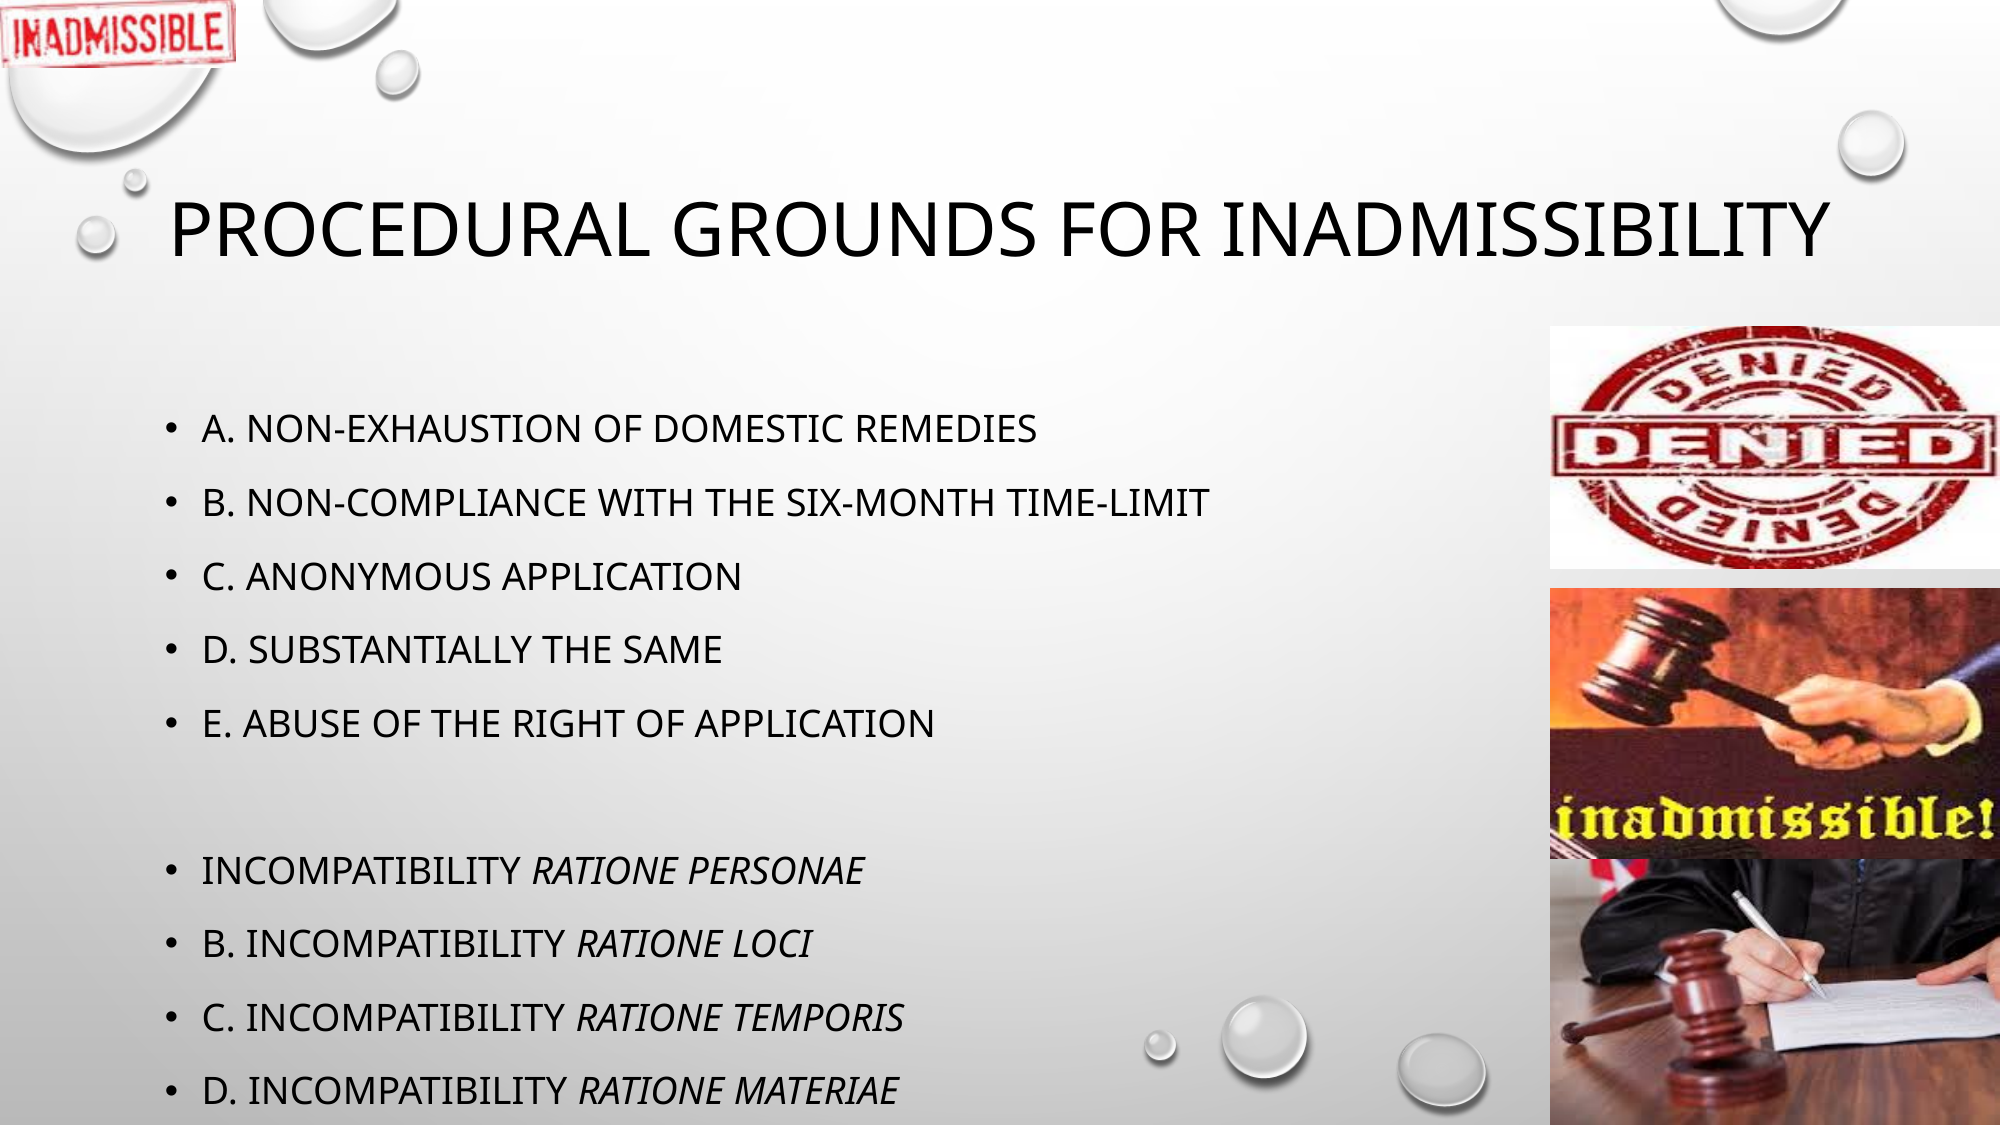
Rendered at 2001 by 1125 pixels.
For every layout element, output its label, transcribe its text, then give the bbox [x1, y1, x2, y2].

list A. Non-exhaustion of domestic remedies B. Non-compliance with the six-month time-limit C. Anonymous application D. Substantially the same E. Abuse of the right of application Incompatibility ratione personae B. Incompatibility ratione loci C. Incompatibility ratione temporis D. Incompatibility ratione materiae [149, 388, 1850, 1125]
title Procedural grounds for inadmissibility [149, 101, 1851, 364]
picture [0, 0, 2000, 1125]
